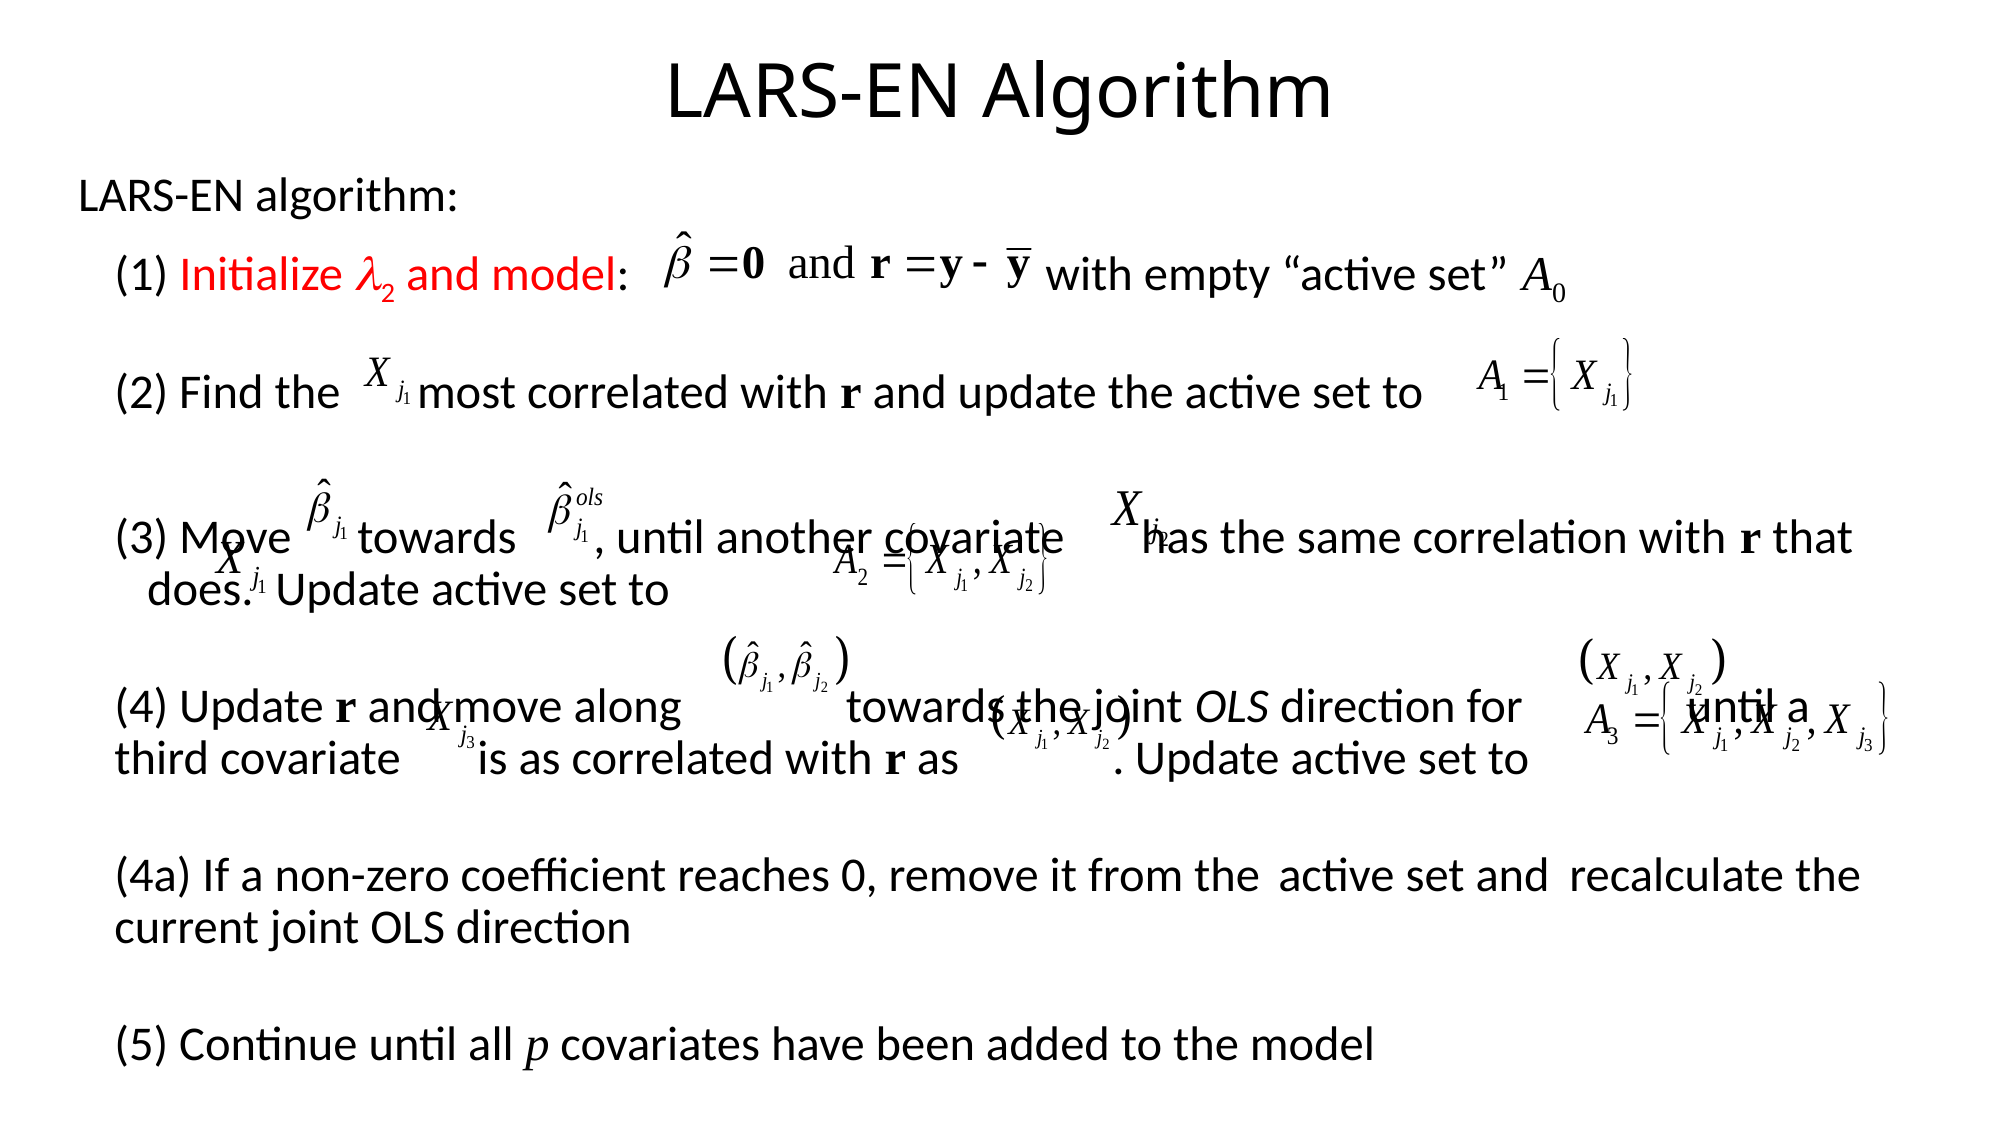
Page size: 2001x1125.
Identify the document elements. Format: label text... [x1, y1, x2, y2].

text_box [1469, 338, 1649, 419]
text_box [299, 471, 358, 548]
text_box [826, 523, 1061, 603]
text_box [987, 691, 1135, 760]
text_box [655, 223, 1039, 298]
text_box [205, 525, 277, 602]
title LARS-EN Algorithm [324, 0, 1675, 162]
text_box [719, 631, 854, 706]
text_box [1575, 633, 1729, 705]
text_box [355, 343, 420, 412]
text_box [540, 473, 612, 550]
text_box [417, 687, 486, 757]
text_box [1100, 473, 1181, 556]
list LARS-EN algorithm: (1) Initialize l2 and model: with empty “active set” A0 (2) Find the most correlated with r and update the active set to (3) Move towards , until another covariate has the same correlation with r that does. Update active set to (4) Update r and move along towards the joint OLS direction for until a third covariate is as correlated with r as . Update active set to (4a) If a non-zero coefficient reaches 0, remove it from the active set and recalculate the current joint OLS direction (5) Continue until all p covariates have been added to the model [63, 162, 1906, 1088]
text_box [1576, 678, 1904, 766]
